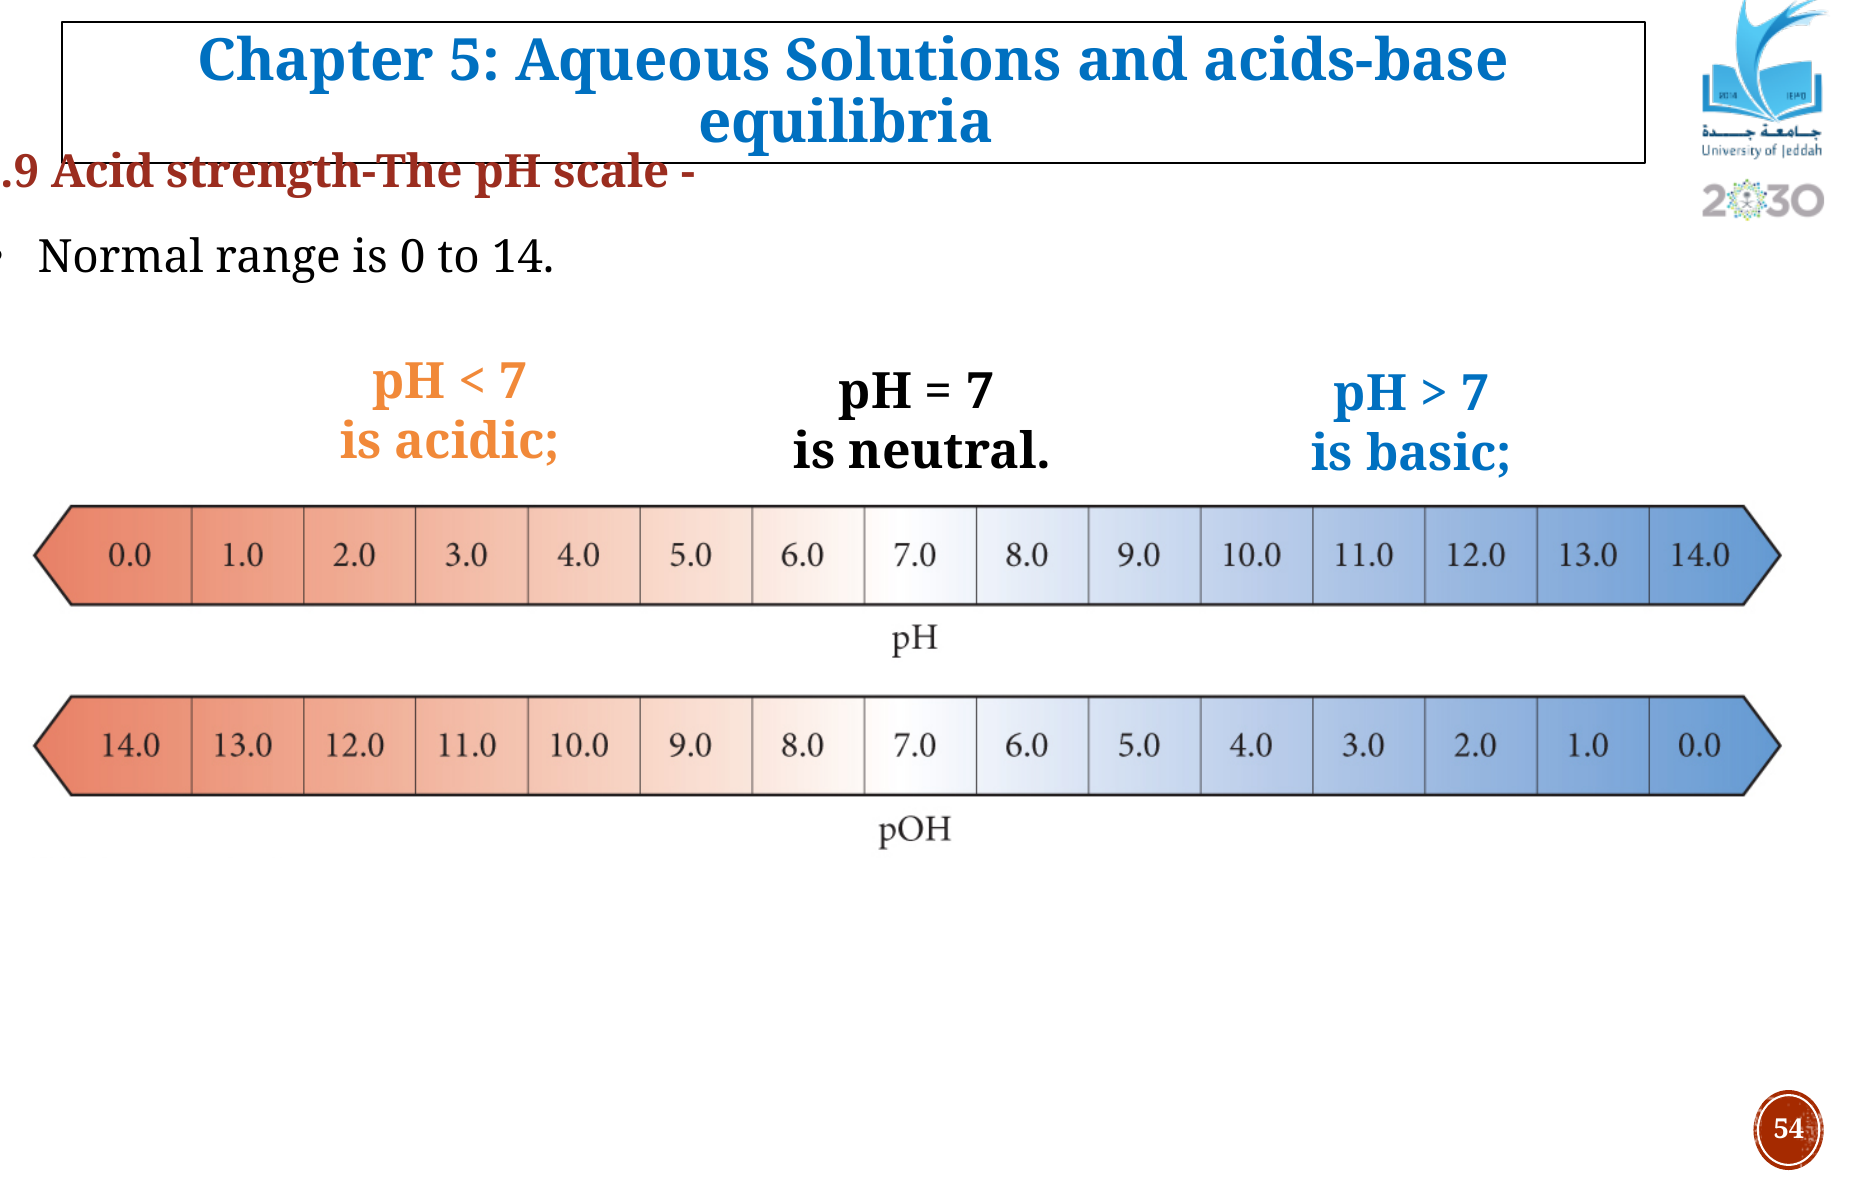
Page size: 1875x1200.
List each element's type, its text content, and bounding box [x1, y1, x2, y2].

text_box pH > 7 is basic; [1296, 353, 1540, 488]
text_box pH < 7 is acidic; [325, 340, 589, 476]
text_box Normal range is 0 to 14. [0, 219, 1018, 290]
text_box 5.9 Acid strength-The pH scale - [0, 134, 723, 205]
picture [19, 492, 1795, 857]
slide_number 54 [1739, 1097, 1838, 1162]
text_box Chapter 5: Aqueous Solutions and acids-base equilibria [61, 21, 1646, 164]
picture [1681, 0, 1846, 227]
text_box pH = 7 is neutral. [779, 350, 1067, 486]
text_box Acid and Base Strength [137, 0, 1681, 129]
